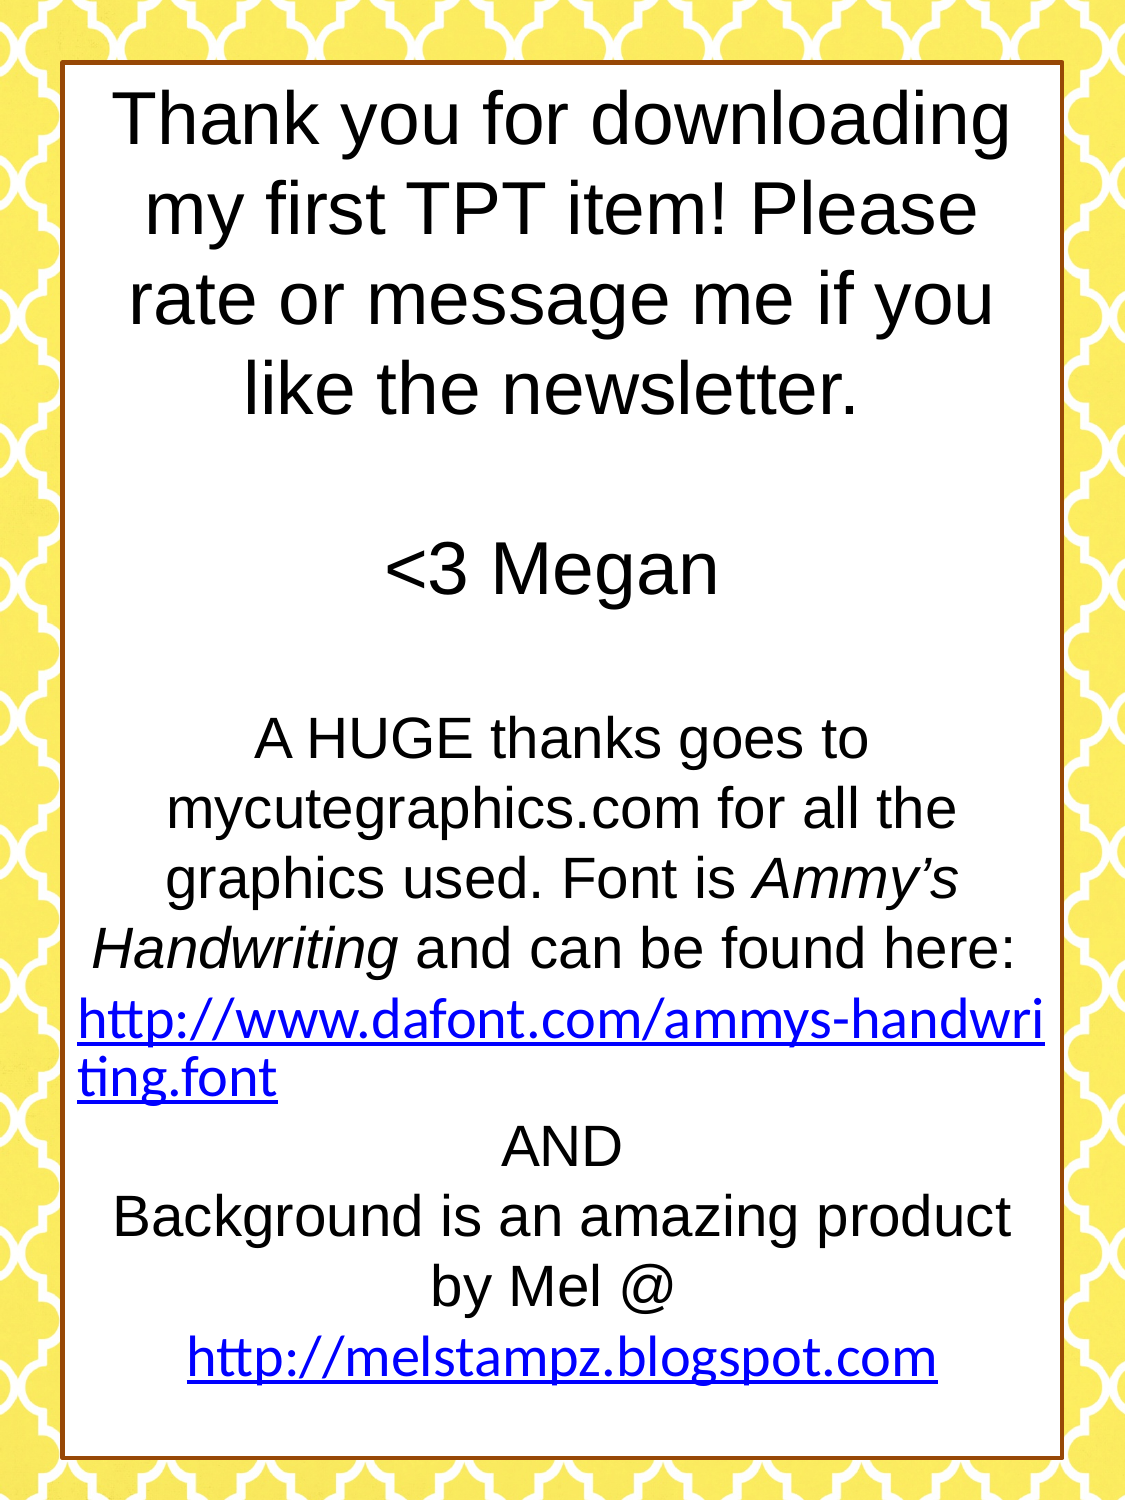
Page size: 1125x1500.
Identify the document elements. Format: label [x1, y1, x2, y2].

list [0, 0, 1125, 1500]
